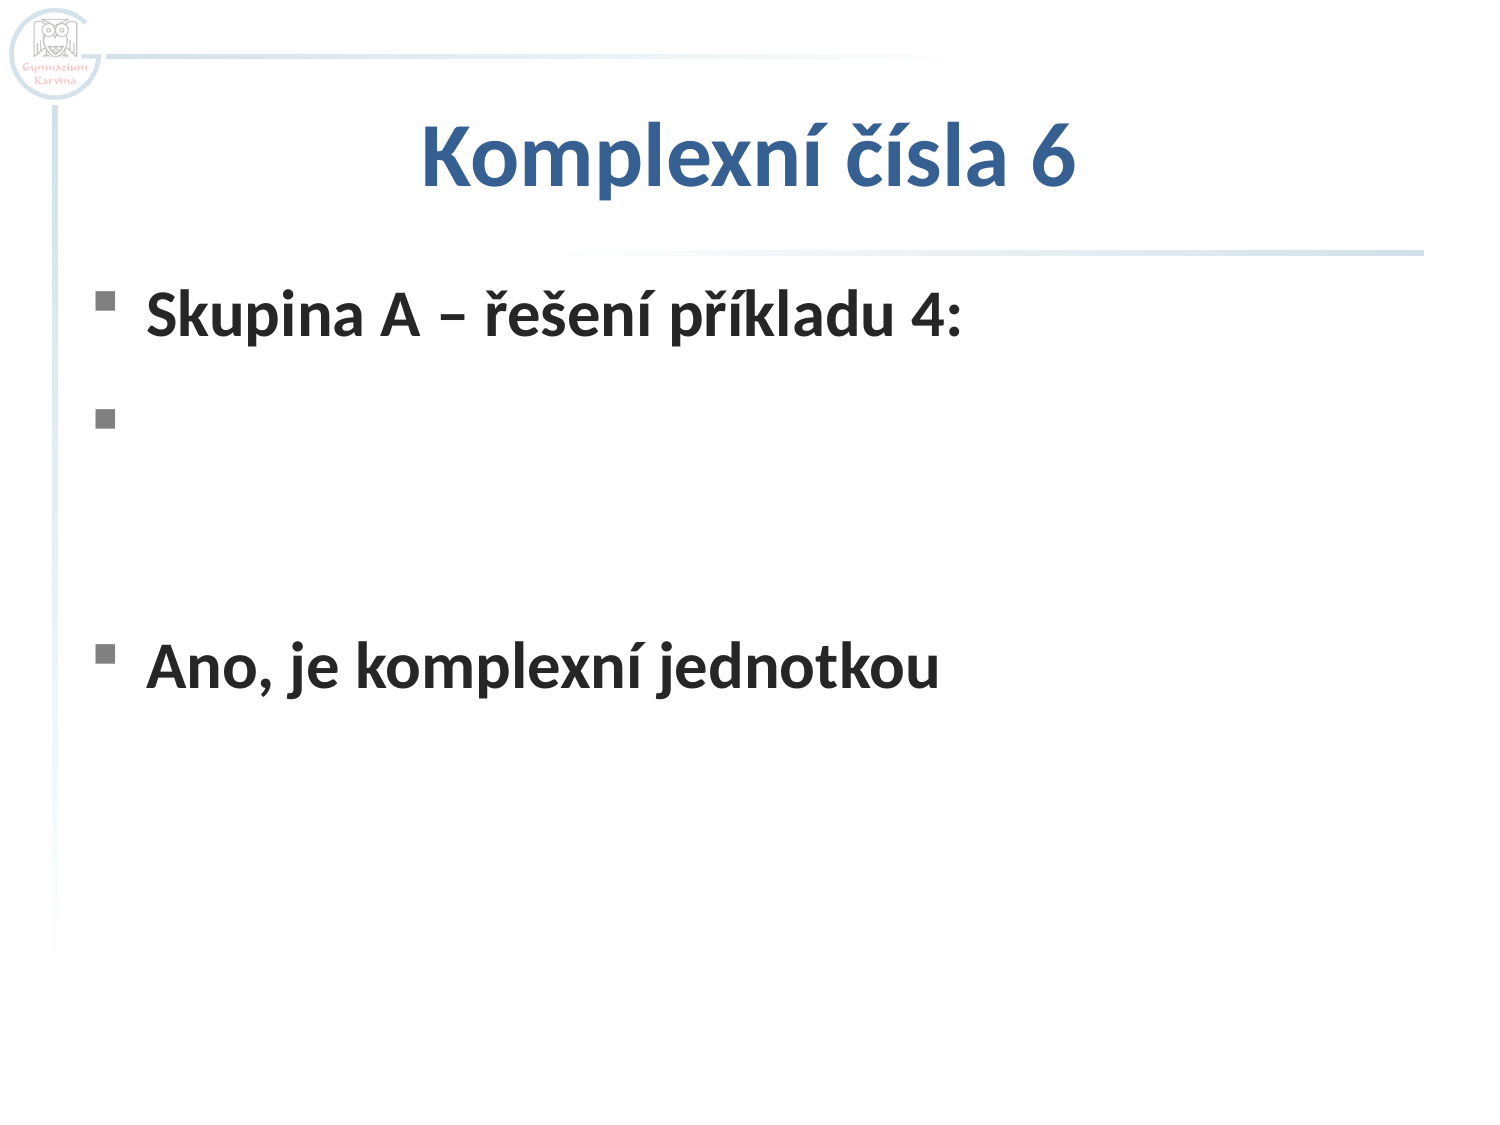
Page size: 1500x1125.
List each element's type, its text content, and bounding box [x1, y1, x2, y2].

picture [52, 105, 58, 992]
picture [8, 5, 104, 101]
picture [537, 250, 1424, 256]
title Komplexní čísla 6 [75, 56, 1425, 244]
